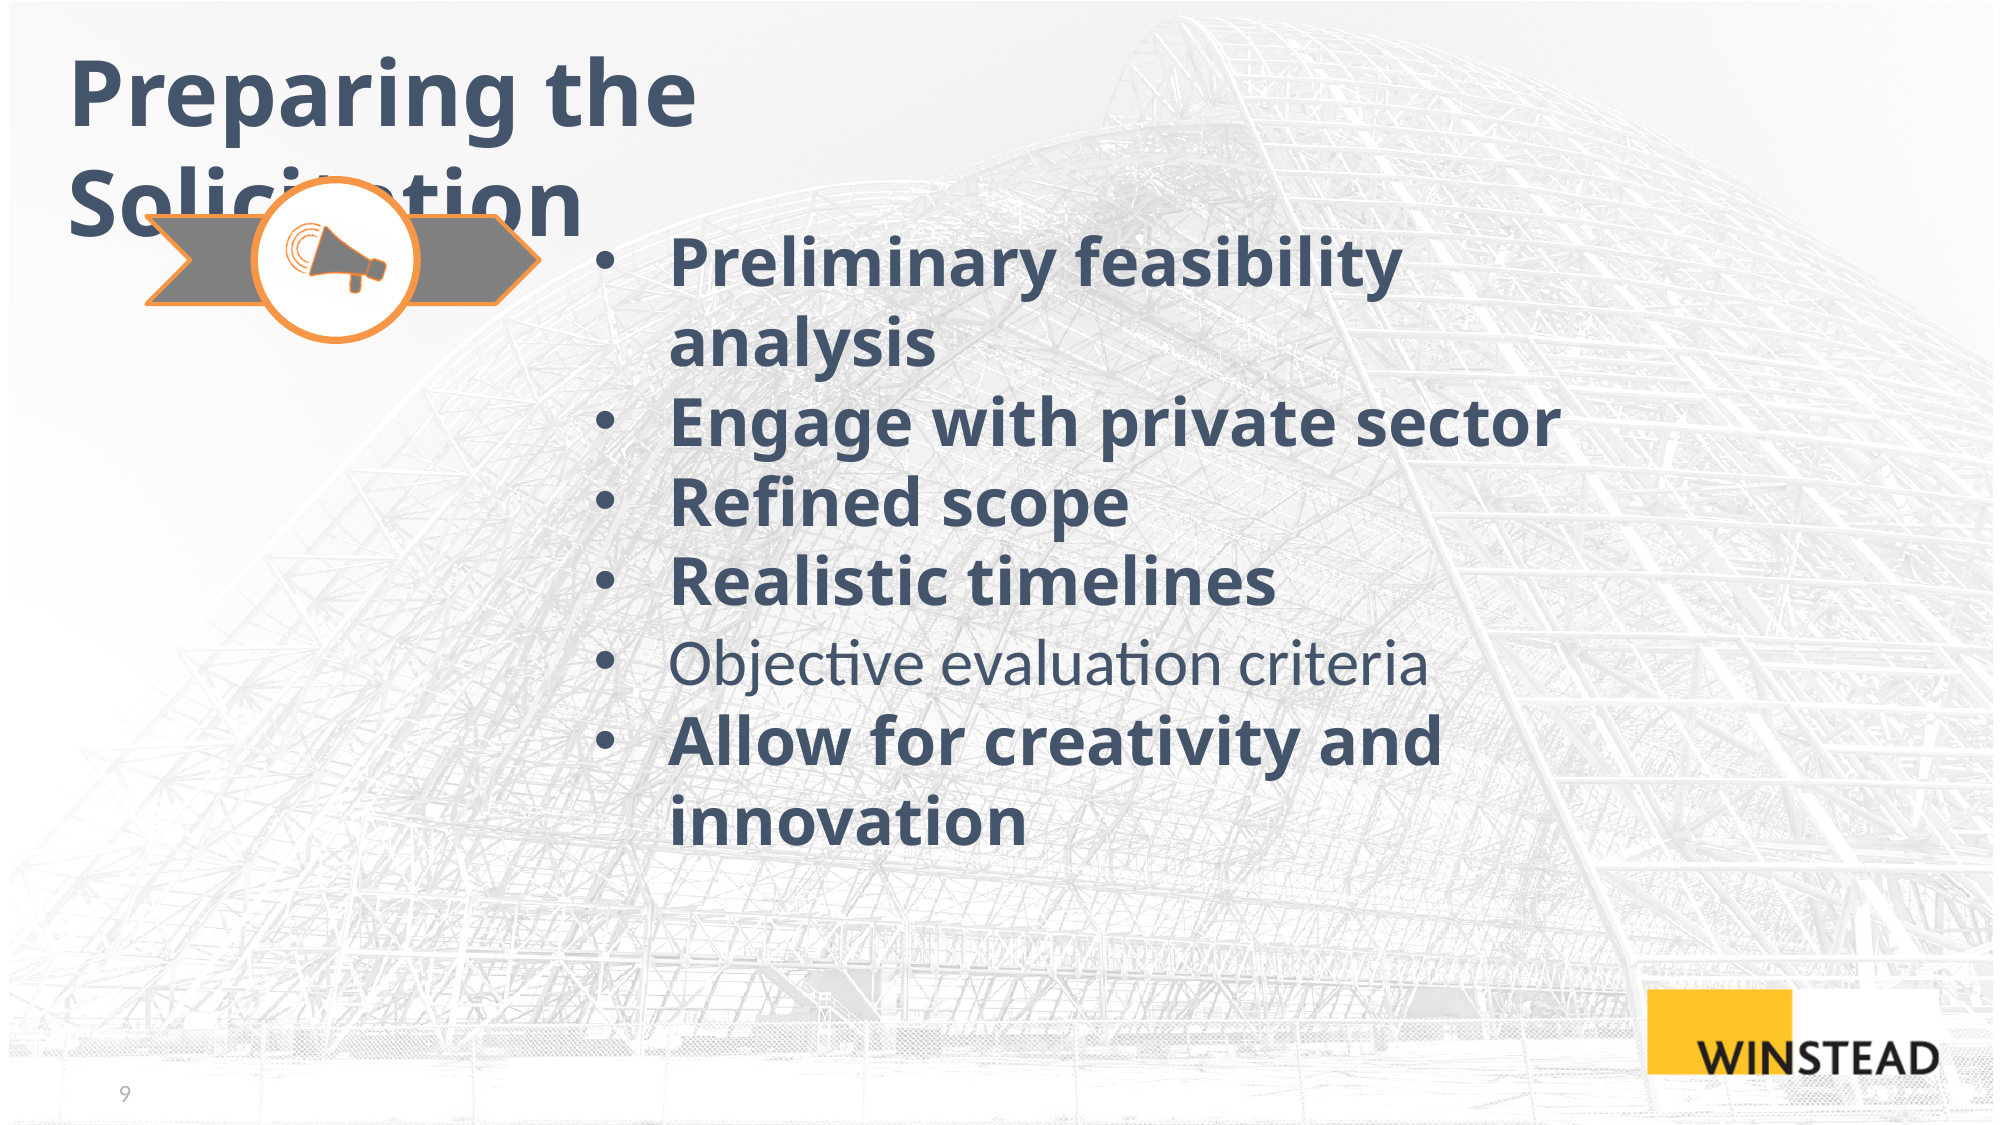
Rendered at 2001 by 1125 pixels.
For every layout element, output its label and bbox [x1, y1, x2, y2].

text_box [146, 179, 540, 341]
picture [9, 1, 1993, 1125]
